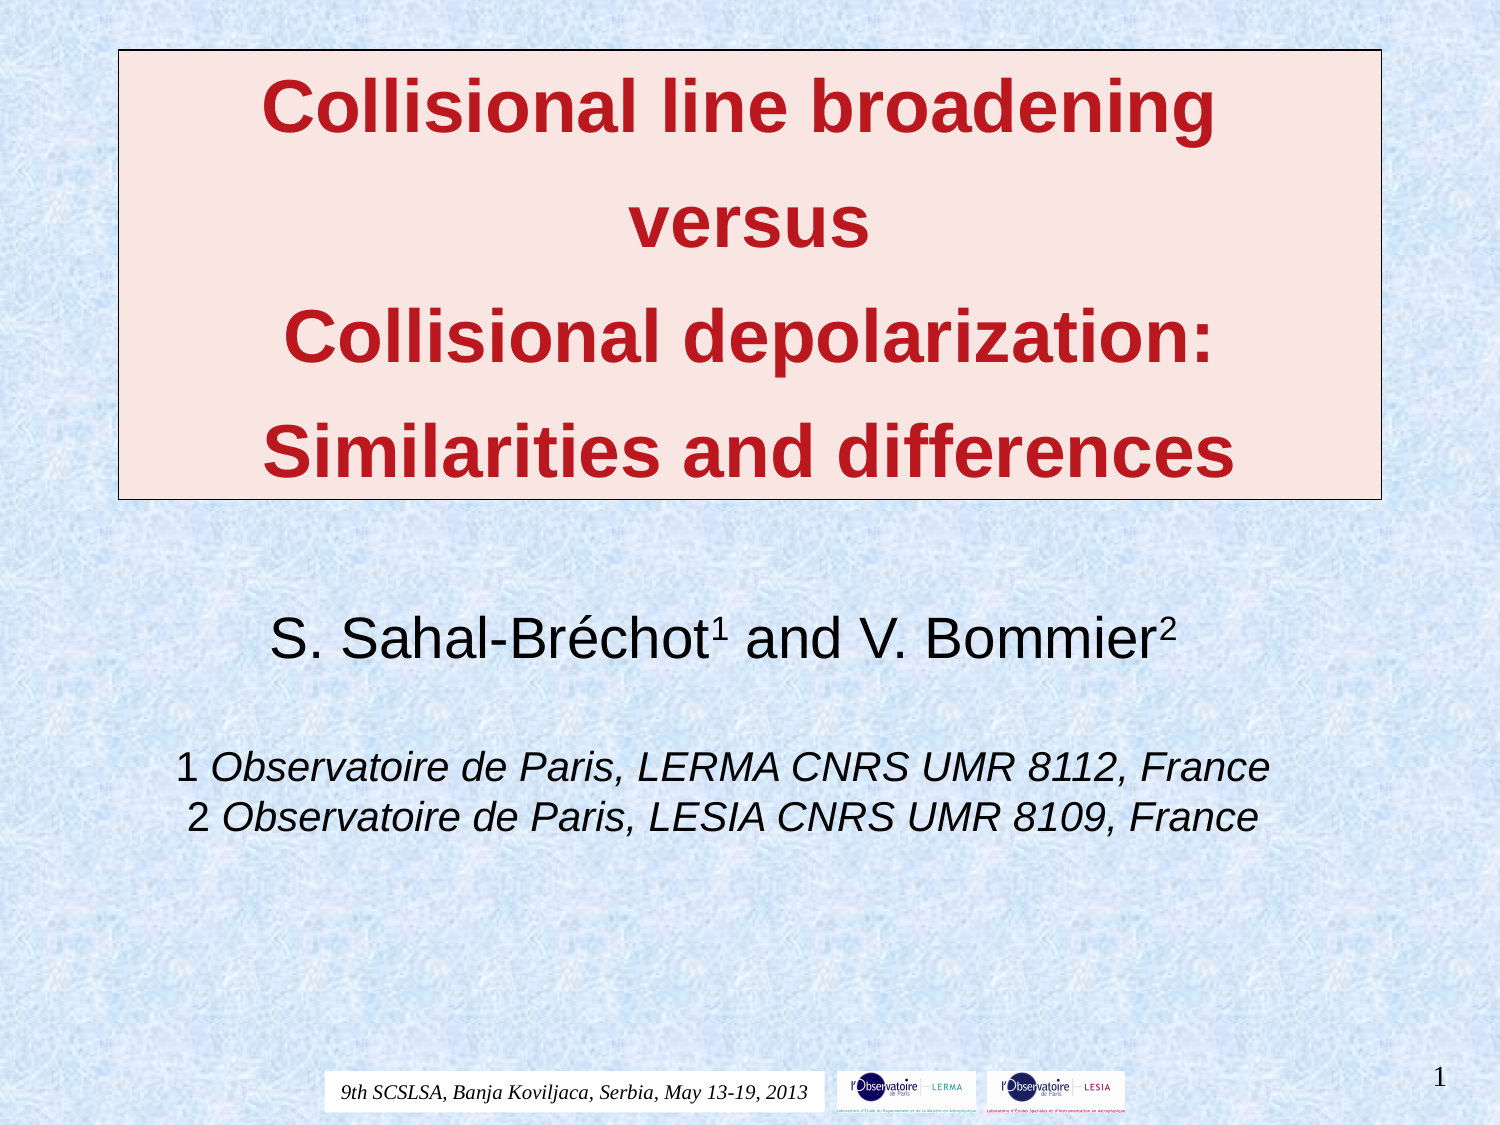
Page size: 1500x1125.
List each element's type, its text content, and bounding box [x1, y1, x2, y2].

title S. Sahal-Bréchot1 and V. Bommier2 1 Observatoire de Paris, LERMA CNRS UMR 8112, France 2 Observatoire de Paris, LESIA CNRS UMR 8109, France [124, 612, 1323, 888]
footer 9th SCSLSA, Banja Koviljaca, Serbia, May 13-19, 2013 [324, 1070, 825, 1113]
text_box Collisional line broadening versus Collisional depolarization: Similarities and differences [118, 50, 1382, 500]
picture [0, 0, 1500, 1125]
slide_number 1 [1287, 1049, 1463, 1101]
